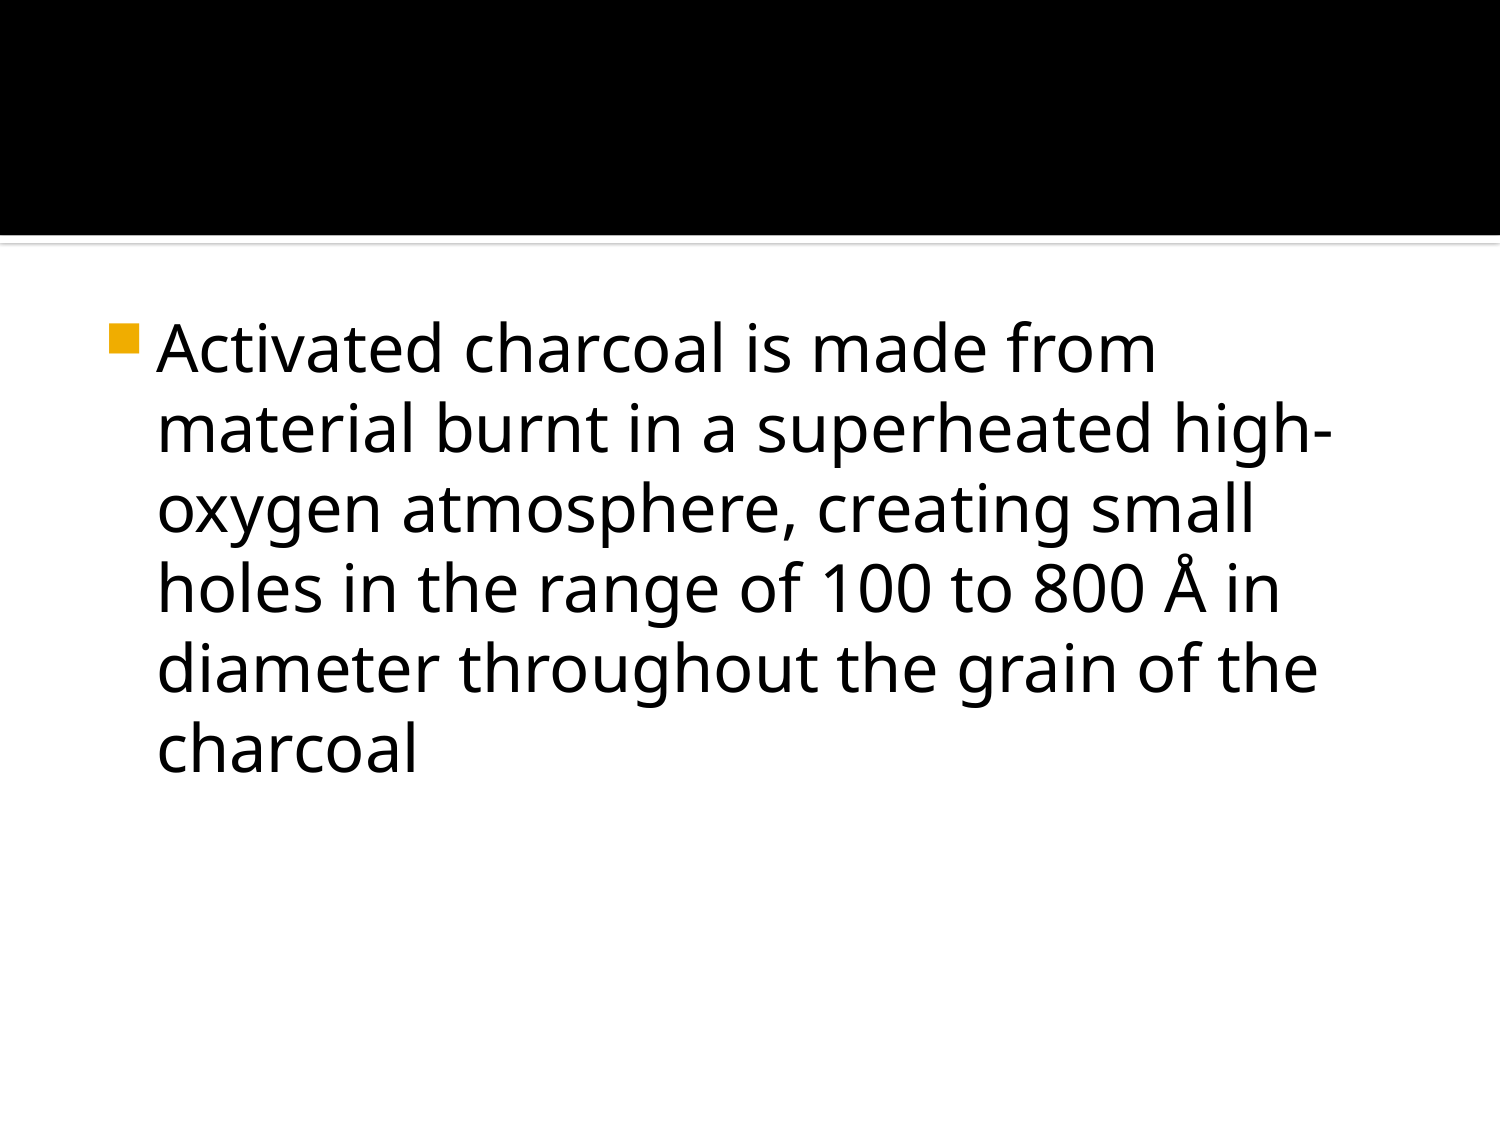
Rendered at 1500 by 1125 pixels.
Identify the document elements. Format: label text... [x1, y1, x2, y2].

list Activated charcoal is made from material burnt in a superheated high-oxygen atmosphere, creating small holes in the range of 100 to 800 Å in diameter throughout the grain of the charcoal [75, 291, 1425, 1050]
